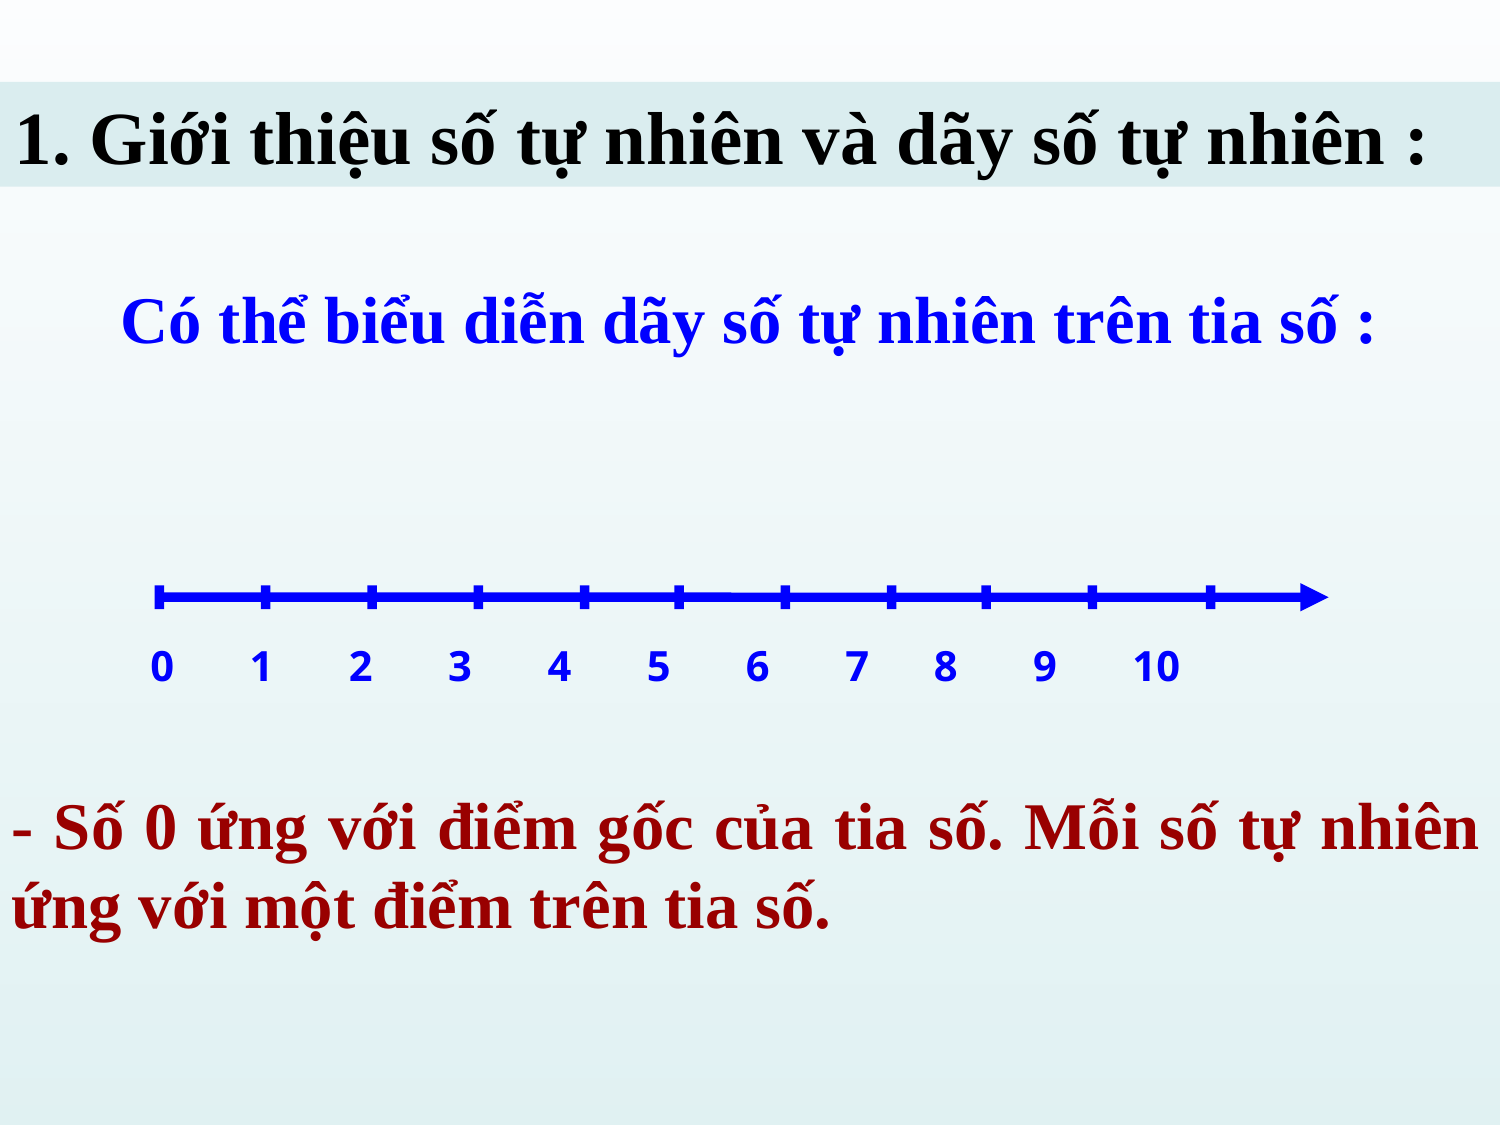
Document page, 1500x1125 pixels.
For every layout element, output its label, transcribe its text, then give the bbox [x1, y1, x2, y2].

text_box - Số 0 ứng với điểm gốc của tia số. Mỗi số tự nhiên ứng với một điểm trên tia số. [0, 775, 1497, 950]
text_box 0 1 2 3 4 5 6 7 8 9 10 [135, 632, 1294, 698]
text_box 1. Giới thiệu số tự nhiên và dãy số tự nhiên : [0, 81, 1500, 187]
text_box [1211, 591, 1329, 604]
text_box Có thể biểu diễn dãy số tự nhiên trên tia số : [0, 269, 1500, 365]
